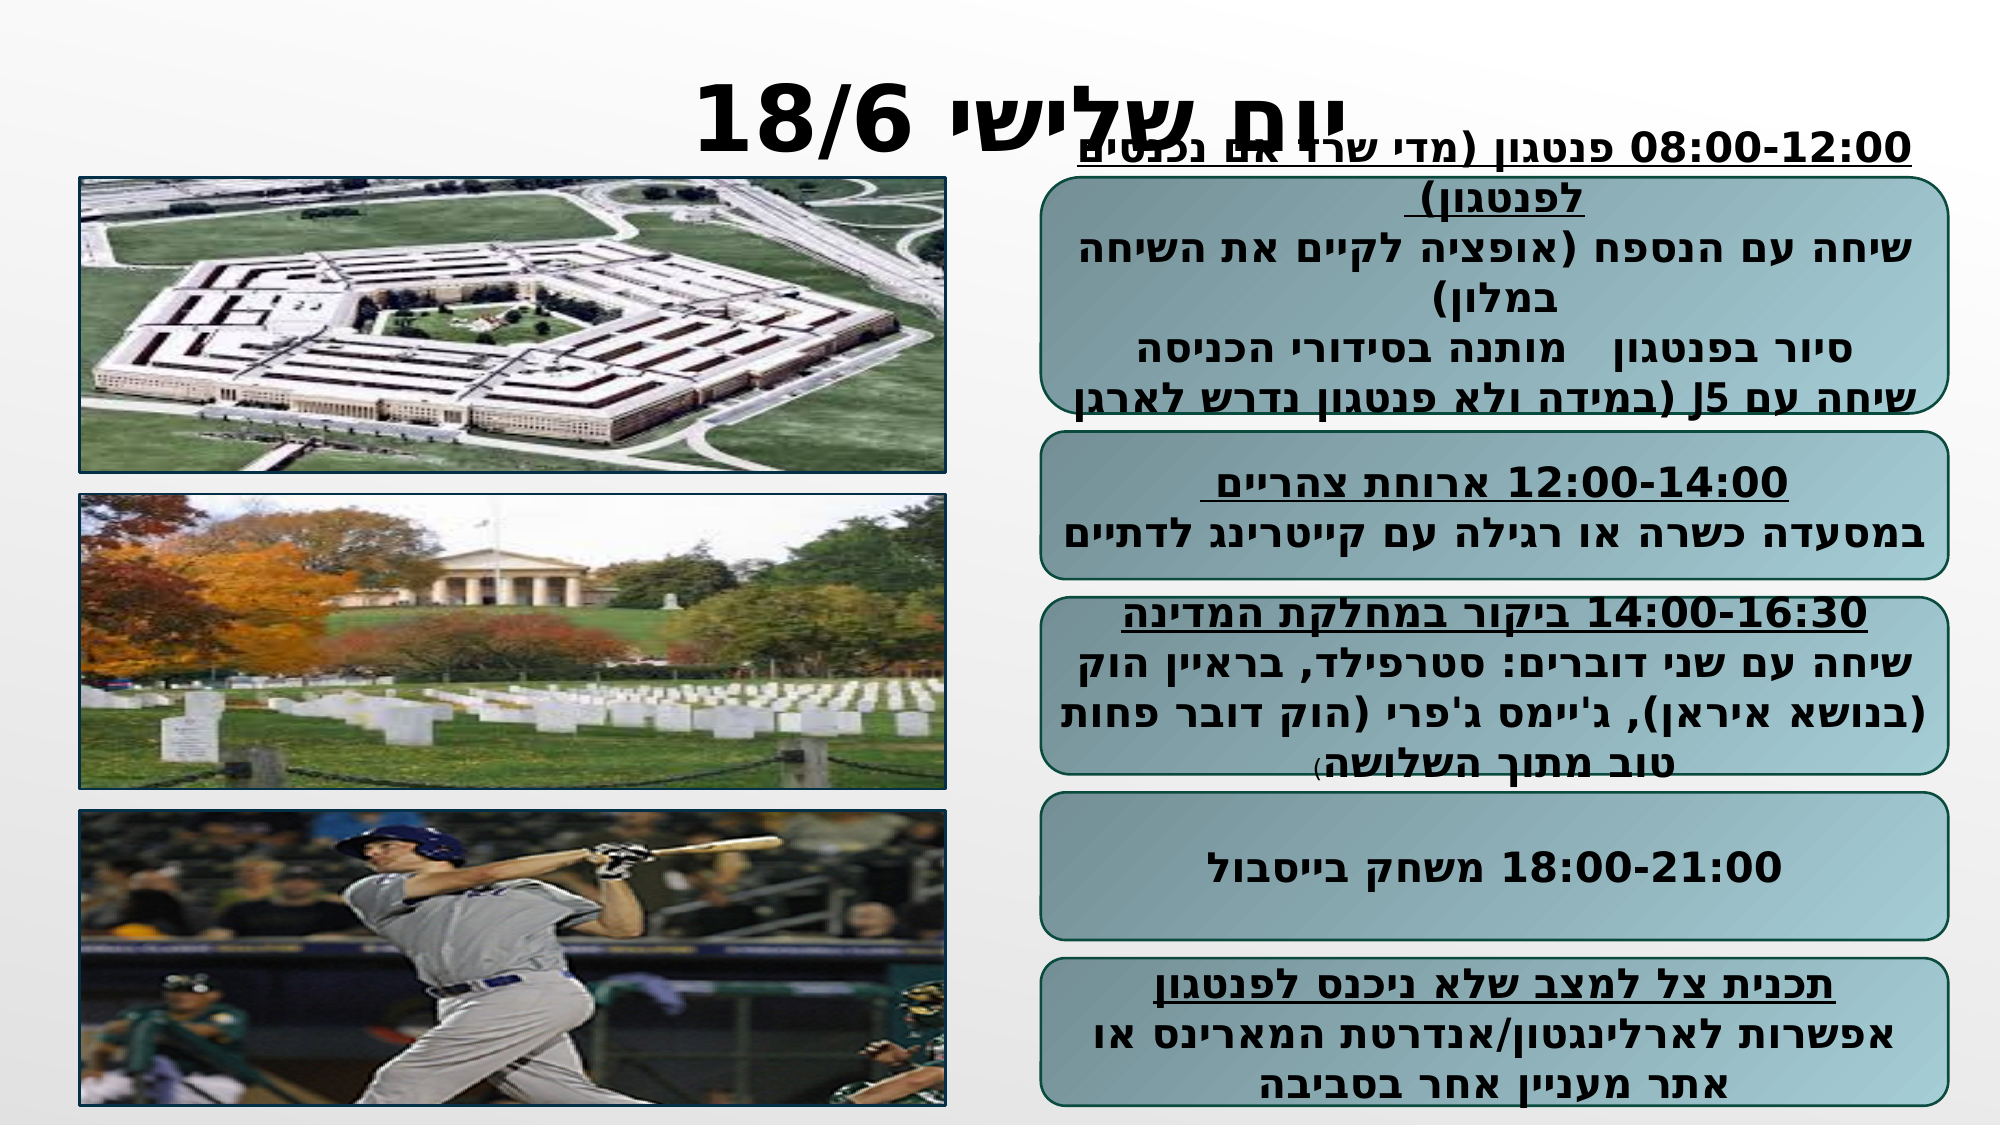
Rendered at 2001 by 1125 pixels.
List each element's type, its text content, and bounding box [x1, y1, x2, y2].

text_box [78, 493, 947, 790]
text_box יום שלישי 18/6 [489, 22, 1552, 178]
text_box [1040, 177, 1949, 1106]
text_box [78, 809, 947, 1107]
text_box [78, 176, 947, 474]
